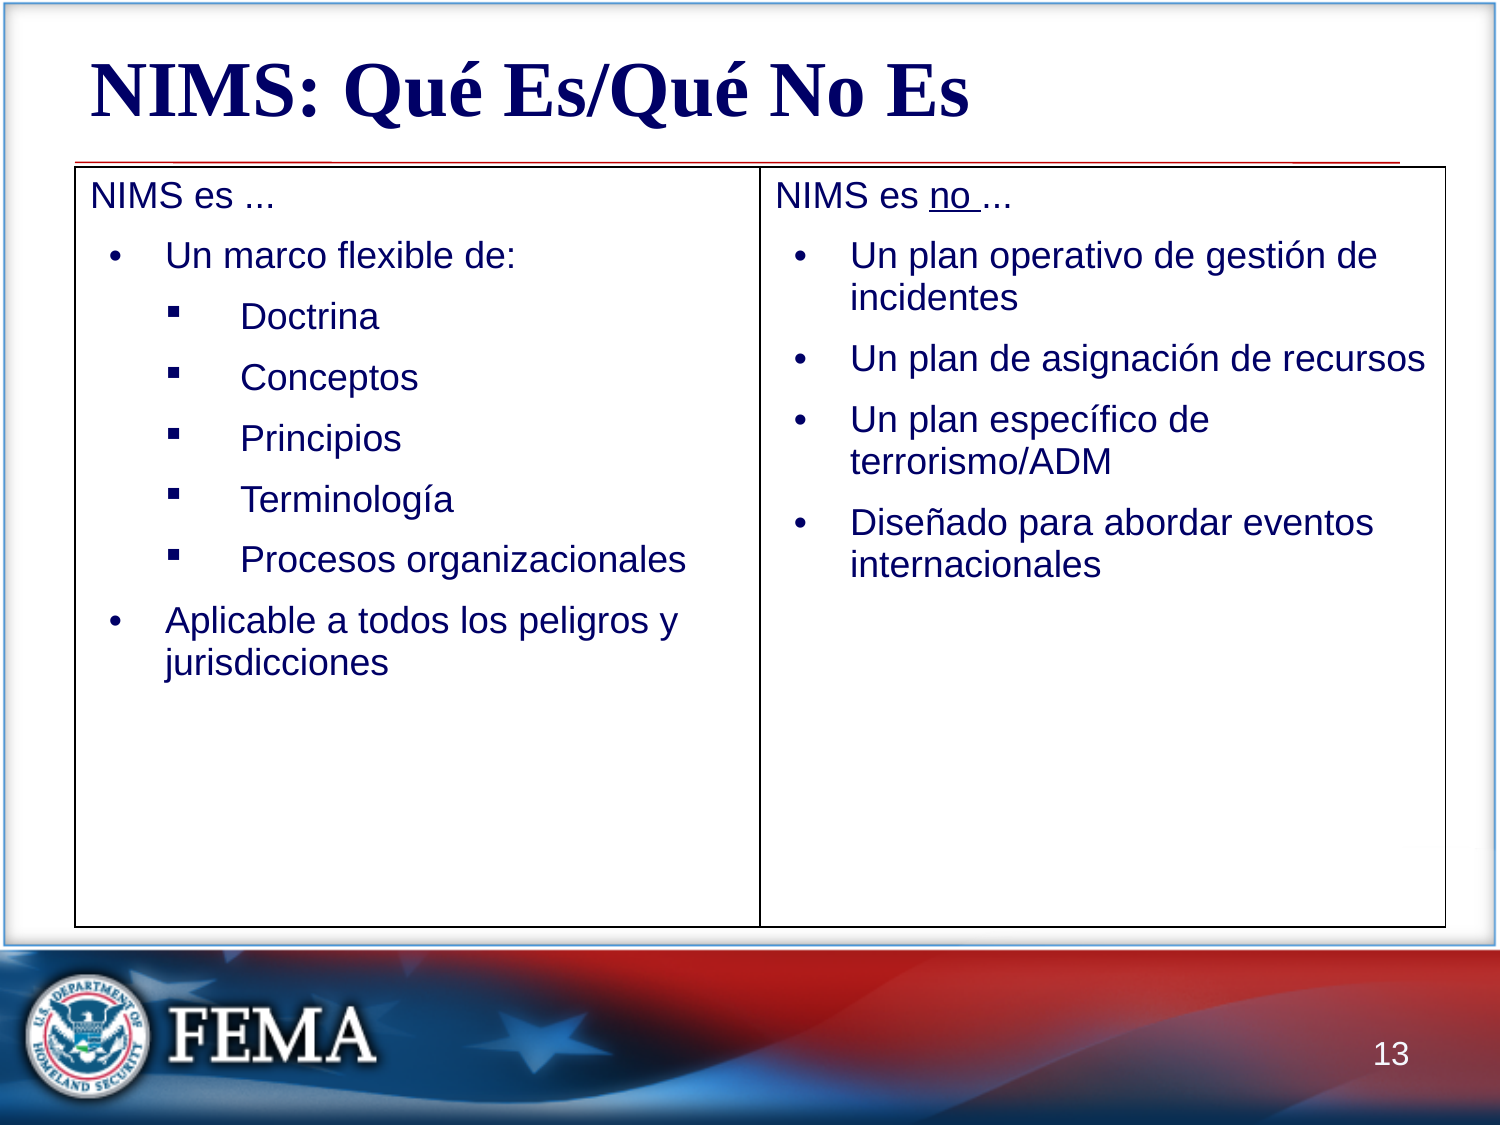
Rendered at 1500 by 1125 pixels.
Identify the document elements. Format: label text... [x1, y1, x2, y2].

slide_number 13 [1074, 1024, 1425, 1103]
picture [0, 0, 1500, 1125]
table_header NIMS es no ... Un plan operativo de gestión de incidentes Un plan de asignación de recursos Un plan específico de terrorismo/ADM Diseñado para abordar eventos internacionales [761, 168, 1445, 926]
table_header NIMS es ... Un marco flexible de: Doctrina Conceptos Principios Terminología Procesos organizacionales Aplicable a todos los peligros y jurisdicciones [76, 168, 759, 926]
title NIMS: Qué Es/Qué No Es [75, 32, 1425, 138]
